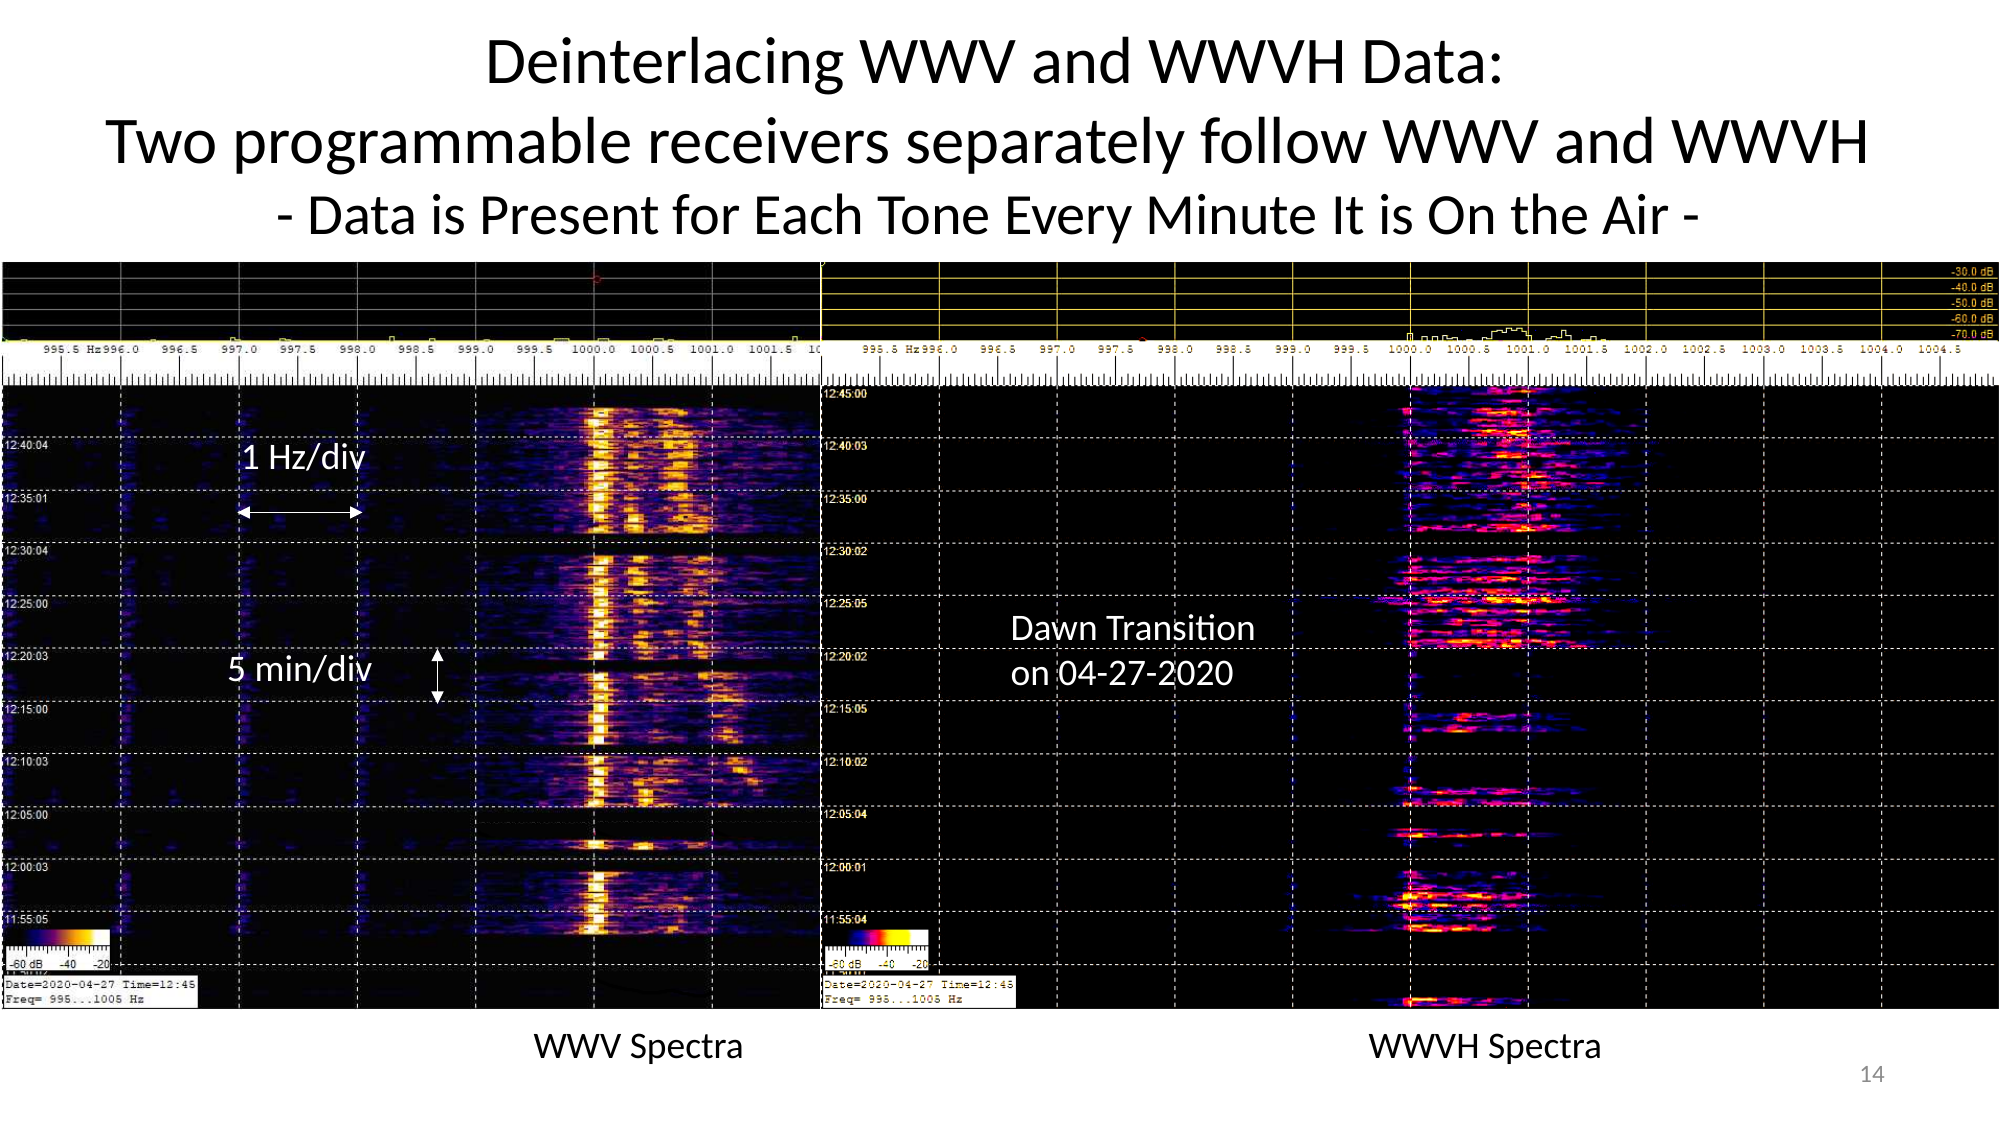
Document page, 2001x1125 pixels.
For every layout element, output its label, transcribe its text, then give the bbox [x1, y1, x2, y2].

picture [1, 261, 2000, 1010]
text_box WWV Spectra [518, 1018, 759, 1074]
slide_number 14 [1433, 1042, 1900, 1103]
title Deinterlacing WWV and WWVH Data: Two programmable receivers separately follow WWV and WWVH - Data is Present for Each Tone Every Minute It is On the Air - [49, 34, 1942, 229]
text_box WWVH Spectra [1353, 1018, 1618, 1074]
